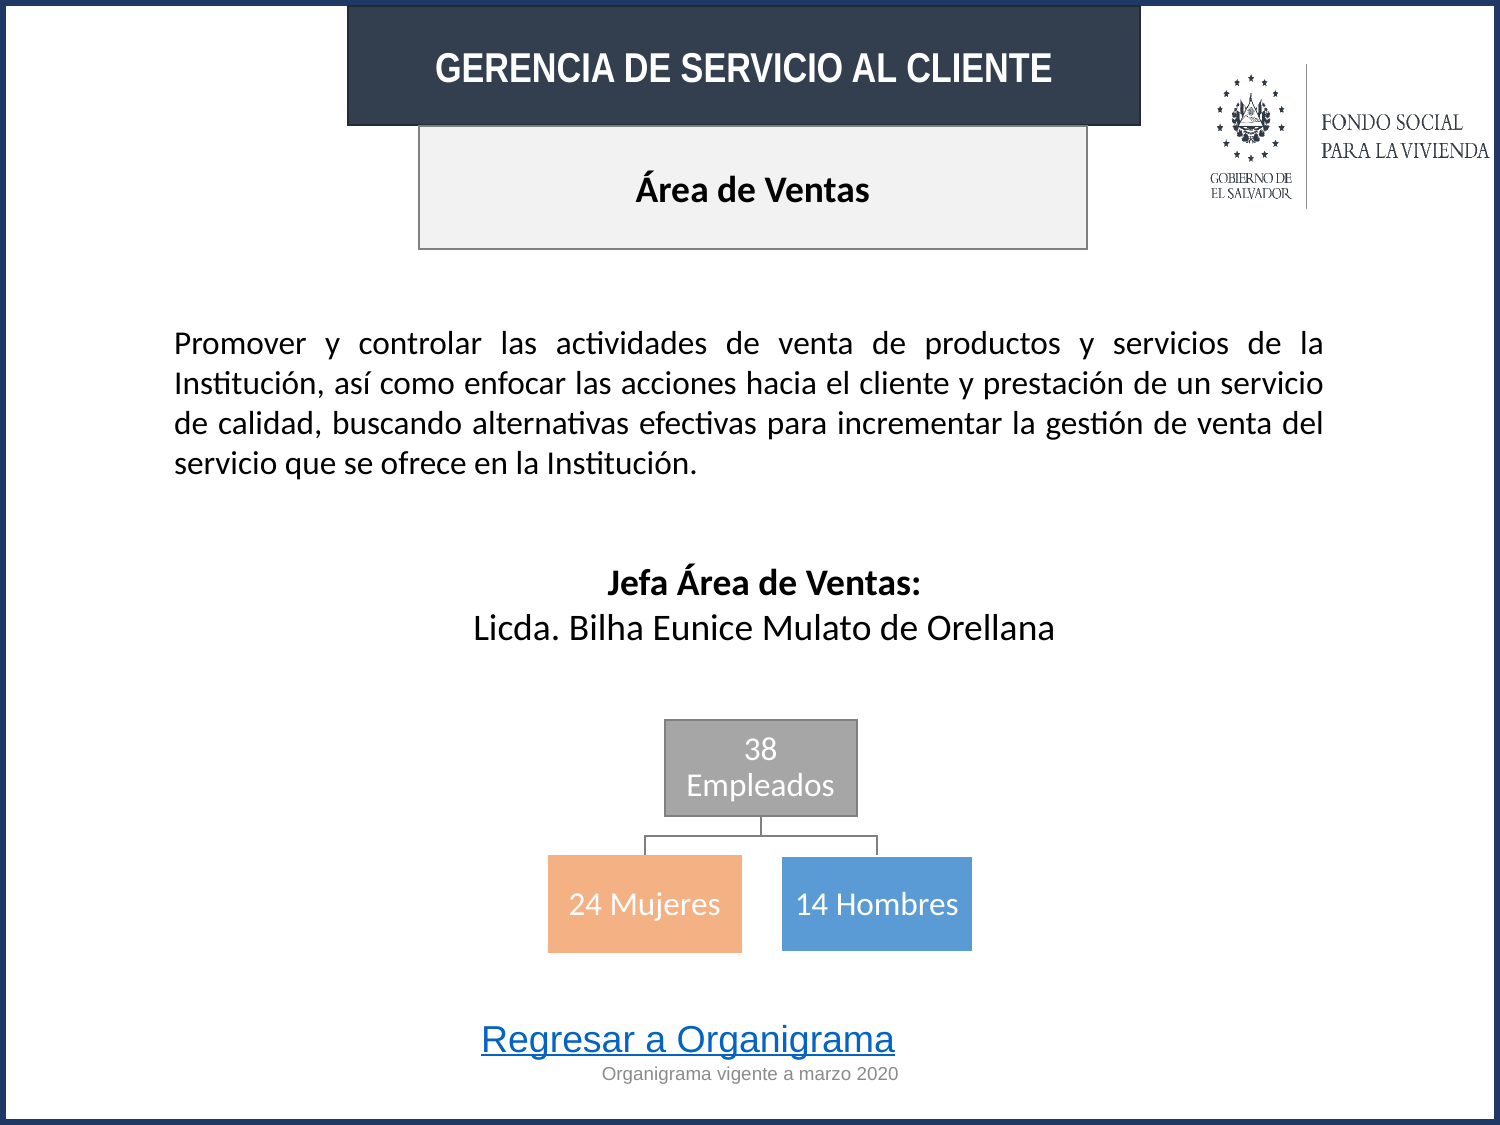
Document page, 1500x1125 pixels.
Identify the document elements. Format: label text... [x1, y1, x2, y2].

picture [1190, 2, 1498, 304]
text_box Área de Ventas [418, 125, 1088, 250]
text_box Promover y controlar las actividades de venta de productos y servicios de la Institución, así como enfocar las acciones hacia el cliente y prestación de un servicio de calidad, buscando alternativas efectivas para incrementar la gestión de venta del servicio que se ofrece en la Institución. [159, 313, 1341, 489]
text_box GERENCIA DE SERVICIO AL CLIENTE [347, 5, 1141, 126]
footer Organigrama vigente a marzo 2020 [496, 1042, 1004, 1103]
text_box Jefa Área de Ventas: Licda. Bilha Eunice Mulato de Orellana [442, 550, 1087, 656]
text_box Regresar a Organigrama [466, 1007, 957, 1067]
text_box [513, 720, 1008, 953]
